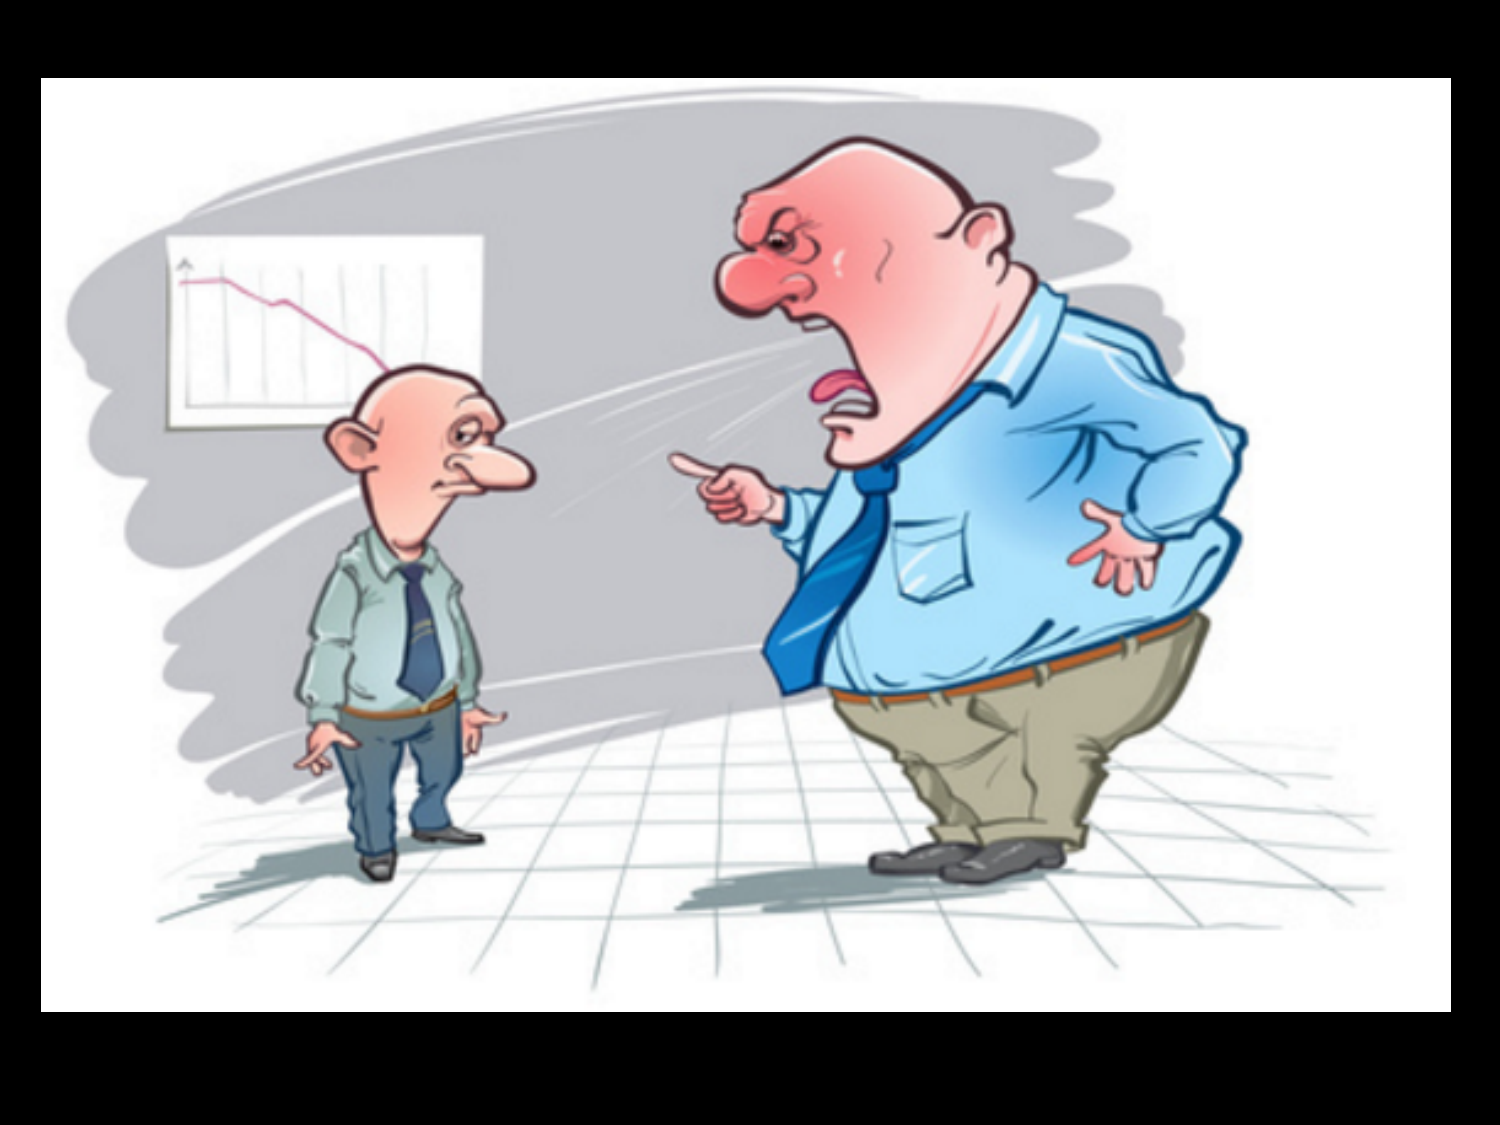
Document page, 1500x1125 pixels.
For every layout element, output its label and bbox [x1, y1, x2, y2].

picture [41, 78, 1451, 1012]
